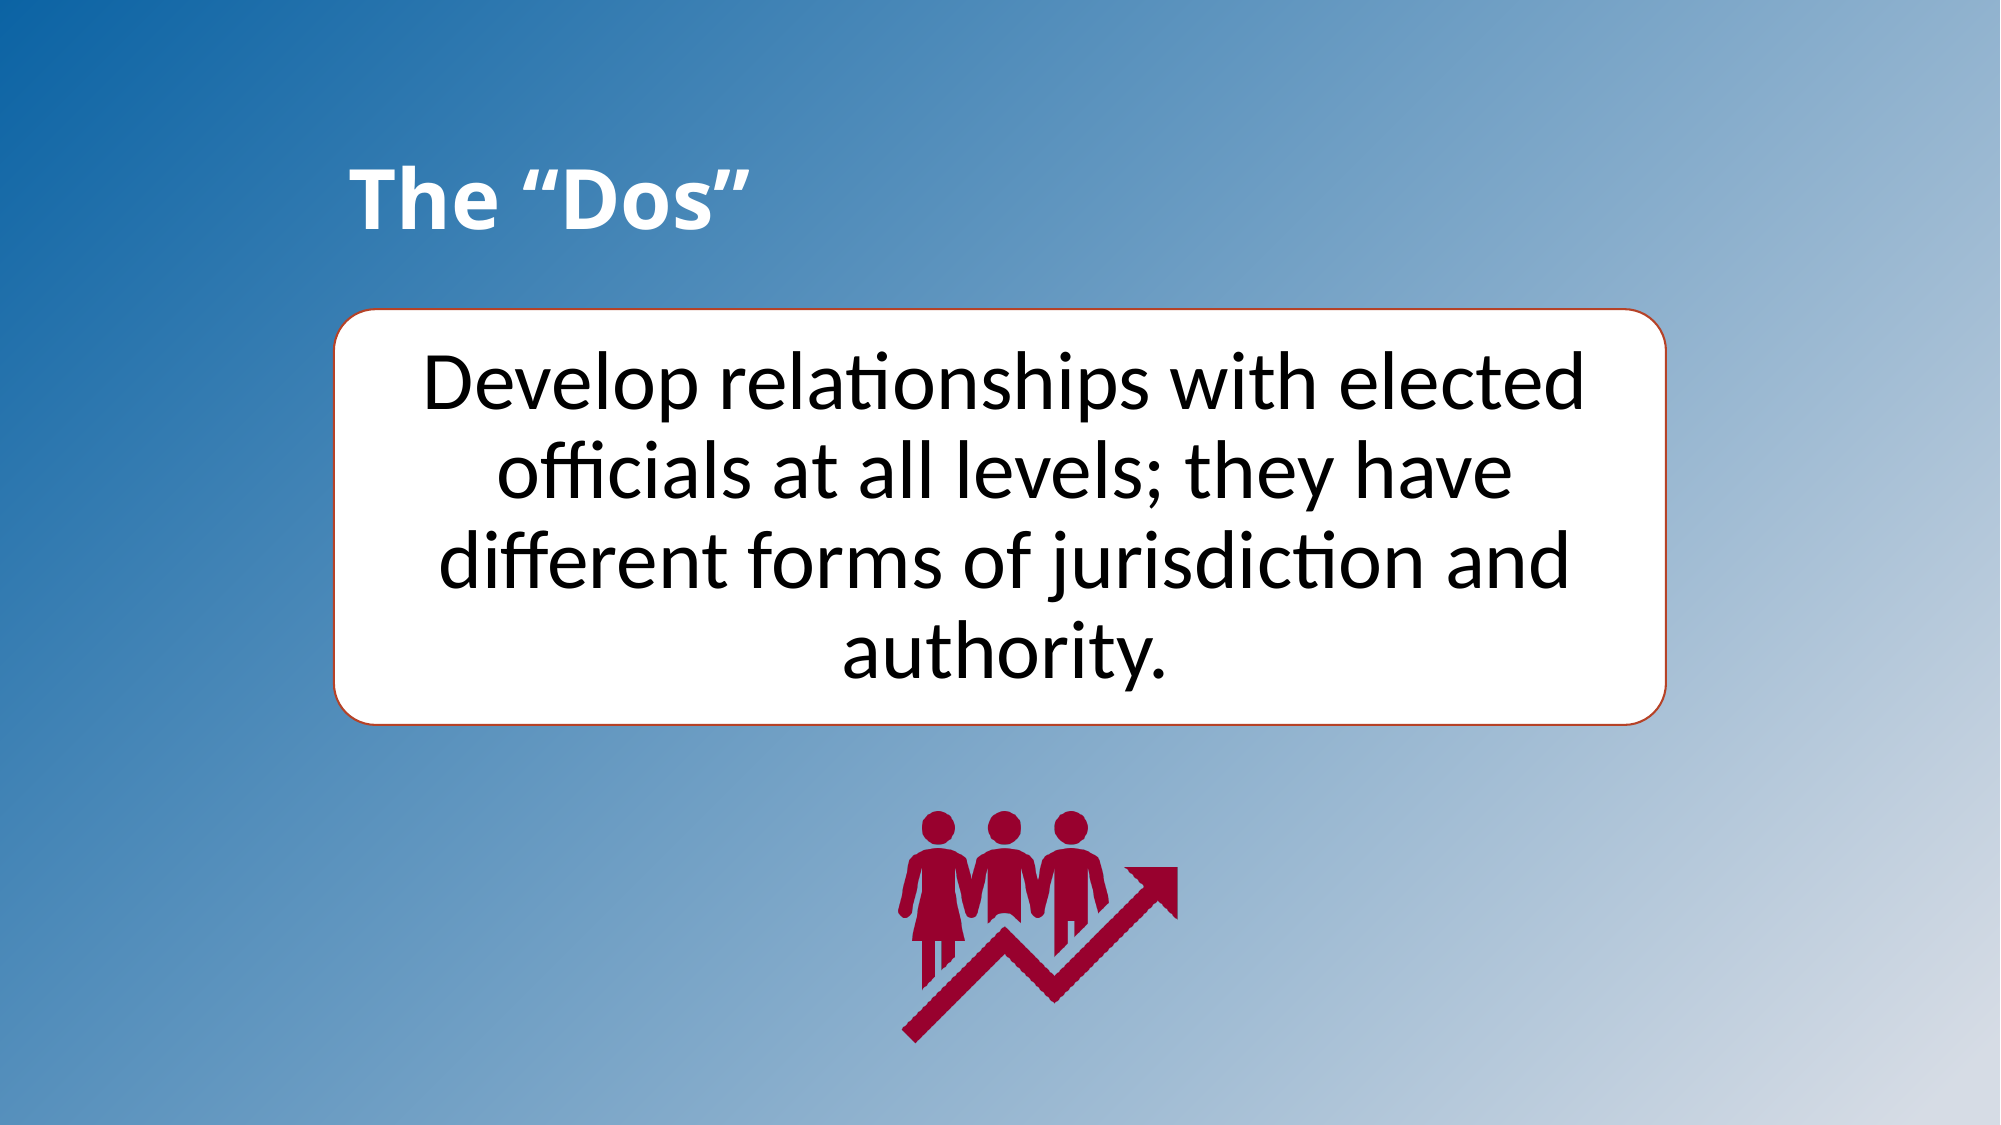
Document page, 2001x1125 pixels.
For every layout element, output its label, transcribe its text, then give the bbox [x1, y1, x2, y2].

picture [878, 761, 1197, 1080]
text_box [333, 309, 1667, 725]
text_box The “Dos” [333, 150, 1243, 273]
